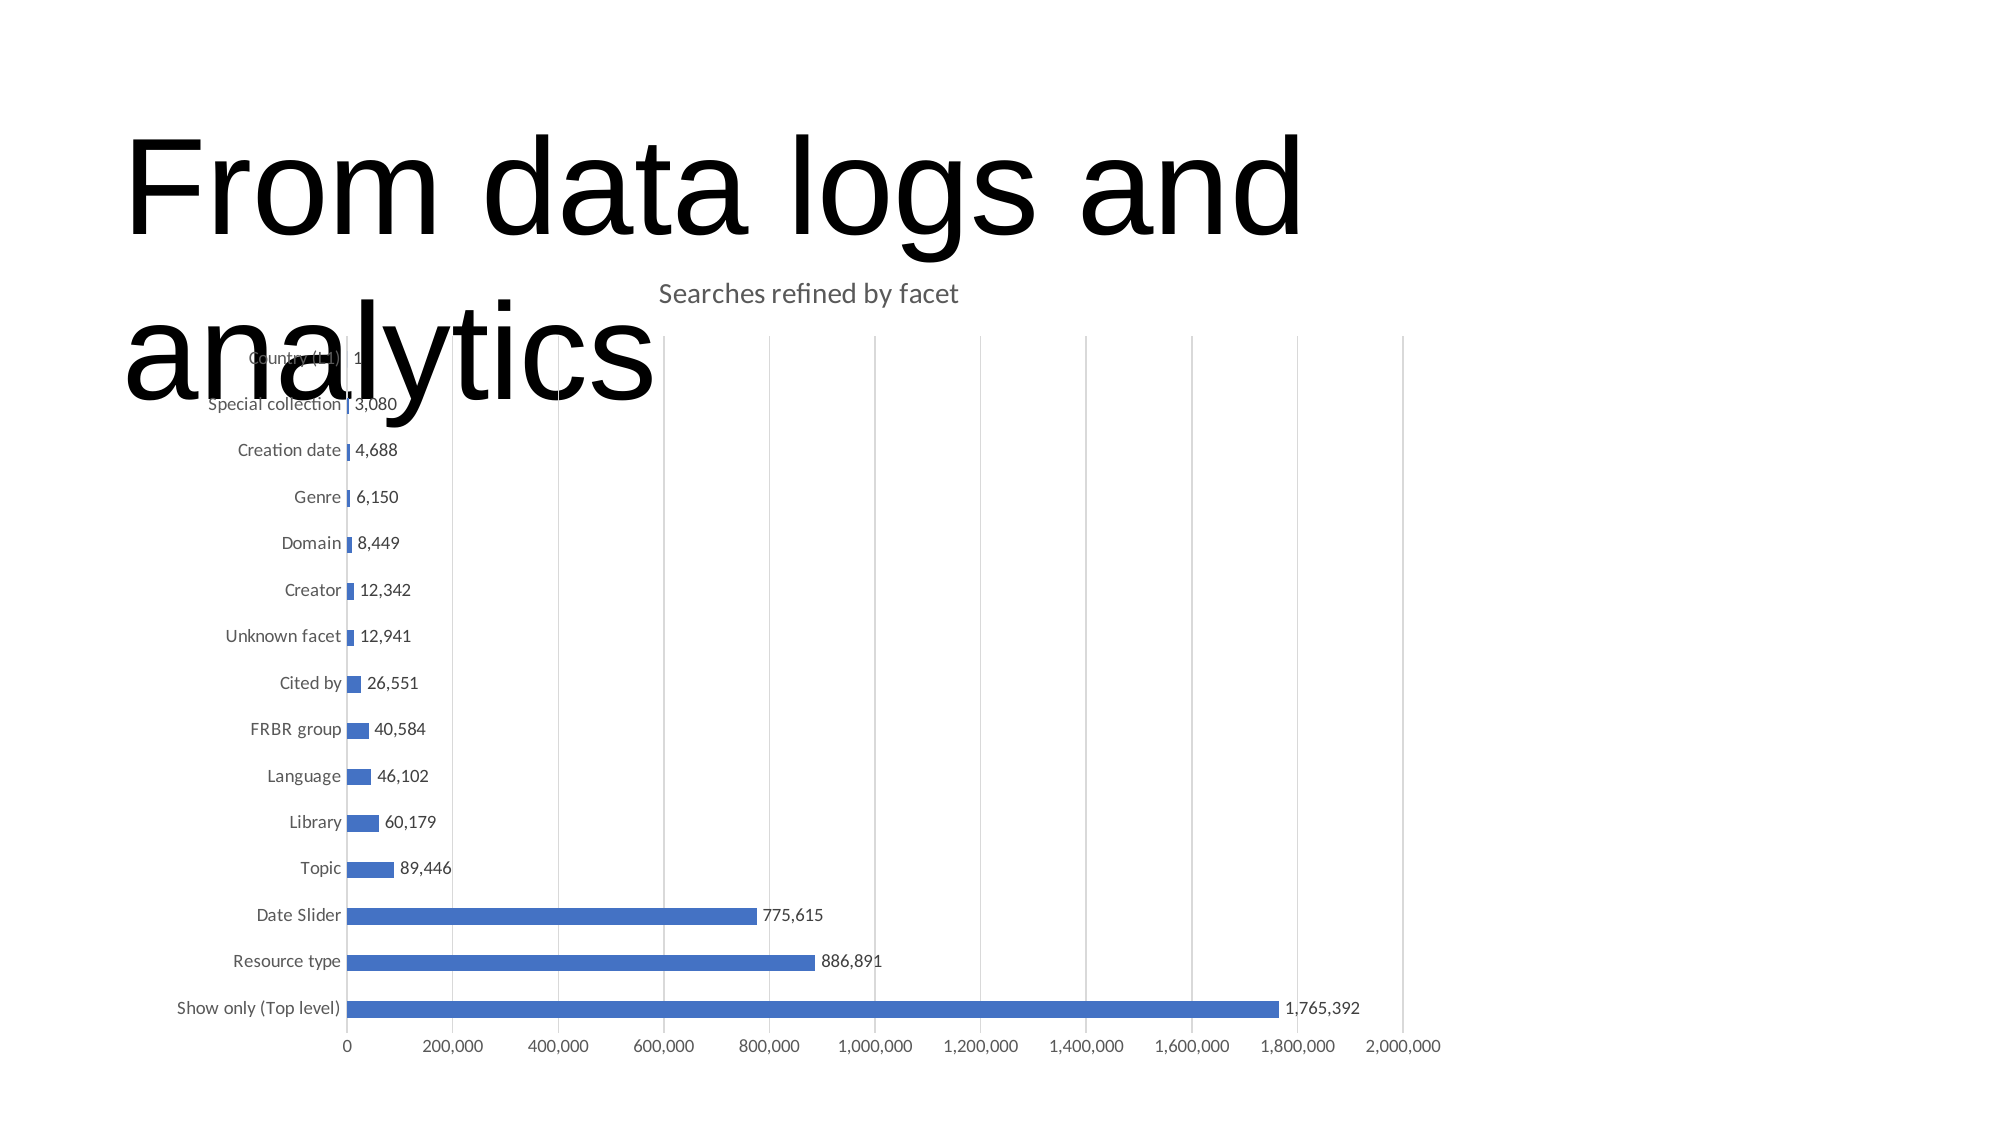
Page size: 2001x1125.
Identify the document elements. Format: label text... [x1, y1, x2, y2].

subtitle From data logs and analytics [108, 90, 1893, 269]
chart [150, 248, 1467, 1074]
